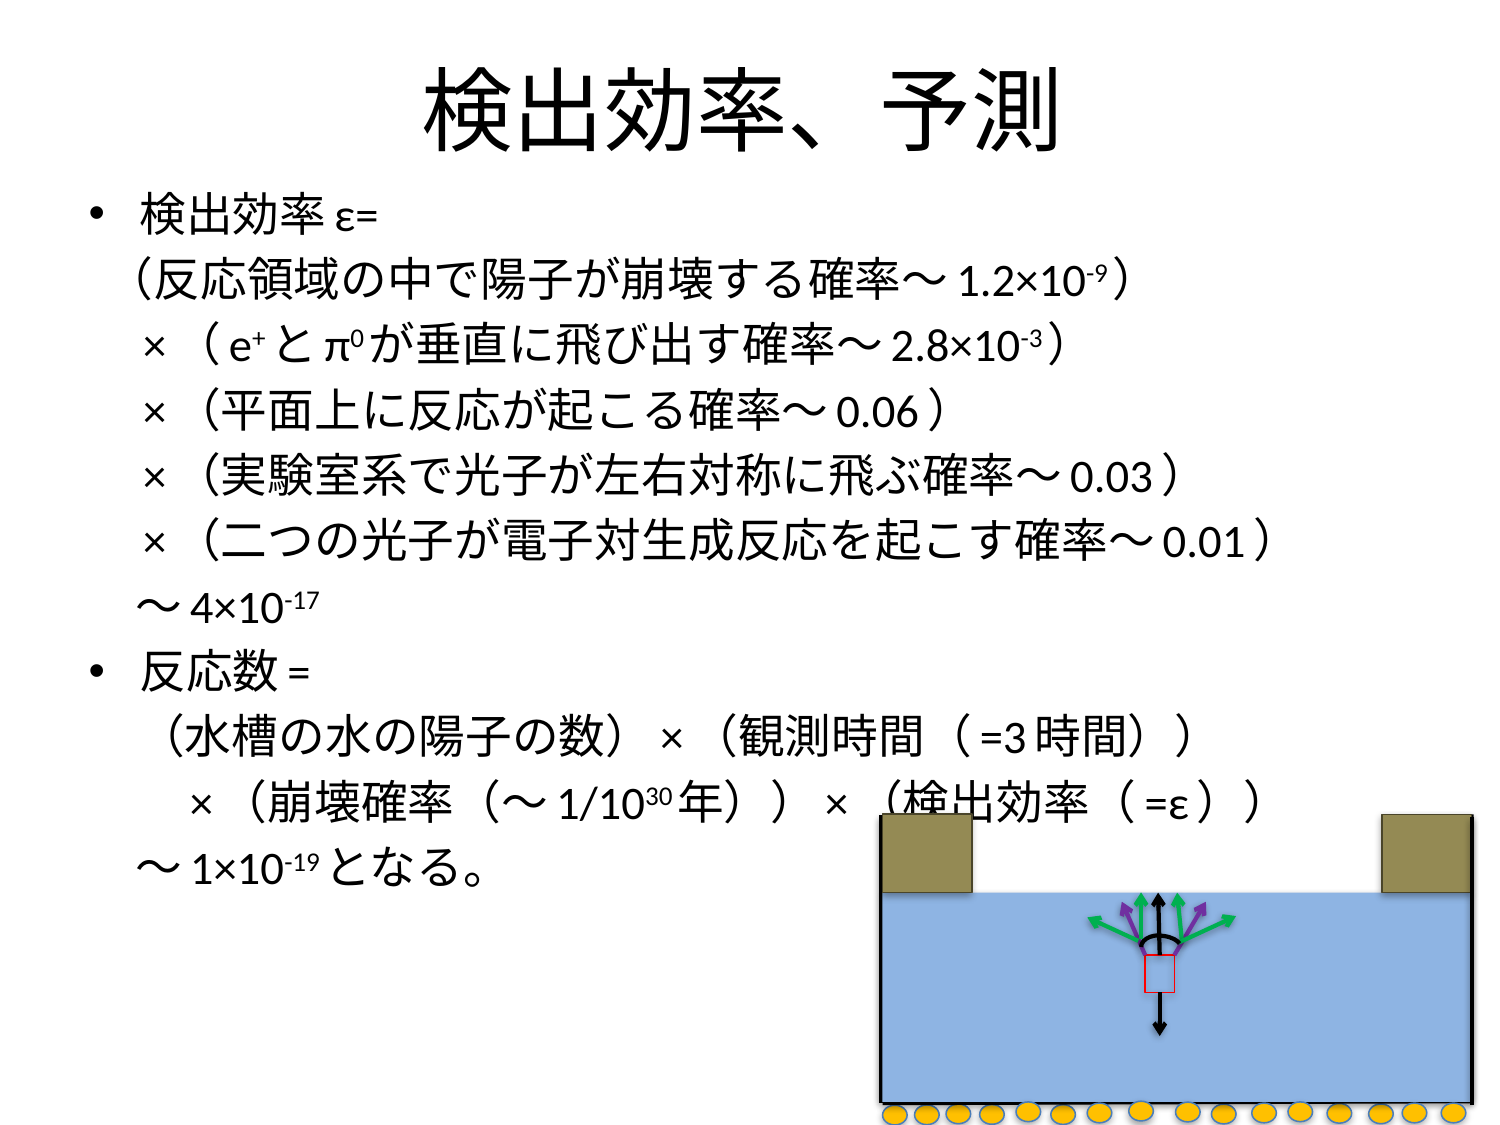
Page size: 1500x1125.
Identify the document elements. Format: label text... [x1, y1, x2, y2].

title 検出効率、予測 [67, 13, 1418, 202]
list 検出効率ε= （反応領域の中で陽子が崩壊する確率～1.2×10-9） ×（e+とπ0が垂直に飛び出す確率～2.8×10-3） ×（平面上に反応が起こる確率～0.06） ×（実験室系で光子が左右対称に飛ぶ確率～0.03） ×（二つの光子が電子対生成反応を起こす確率～0.01） ～4×10-17 反応数= （水槽の水の陽子の数）×（観測時間（=3時間）） ×（崩壊確率（～1/1030年））×（検出効率（=ε）） ～1×10-19となる。 [73, 176, 1424, 920]
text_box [880, 813, 1473, 1125]
